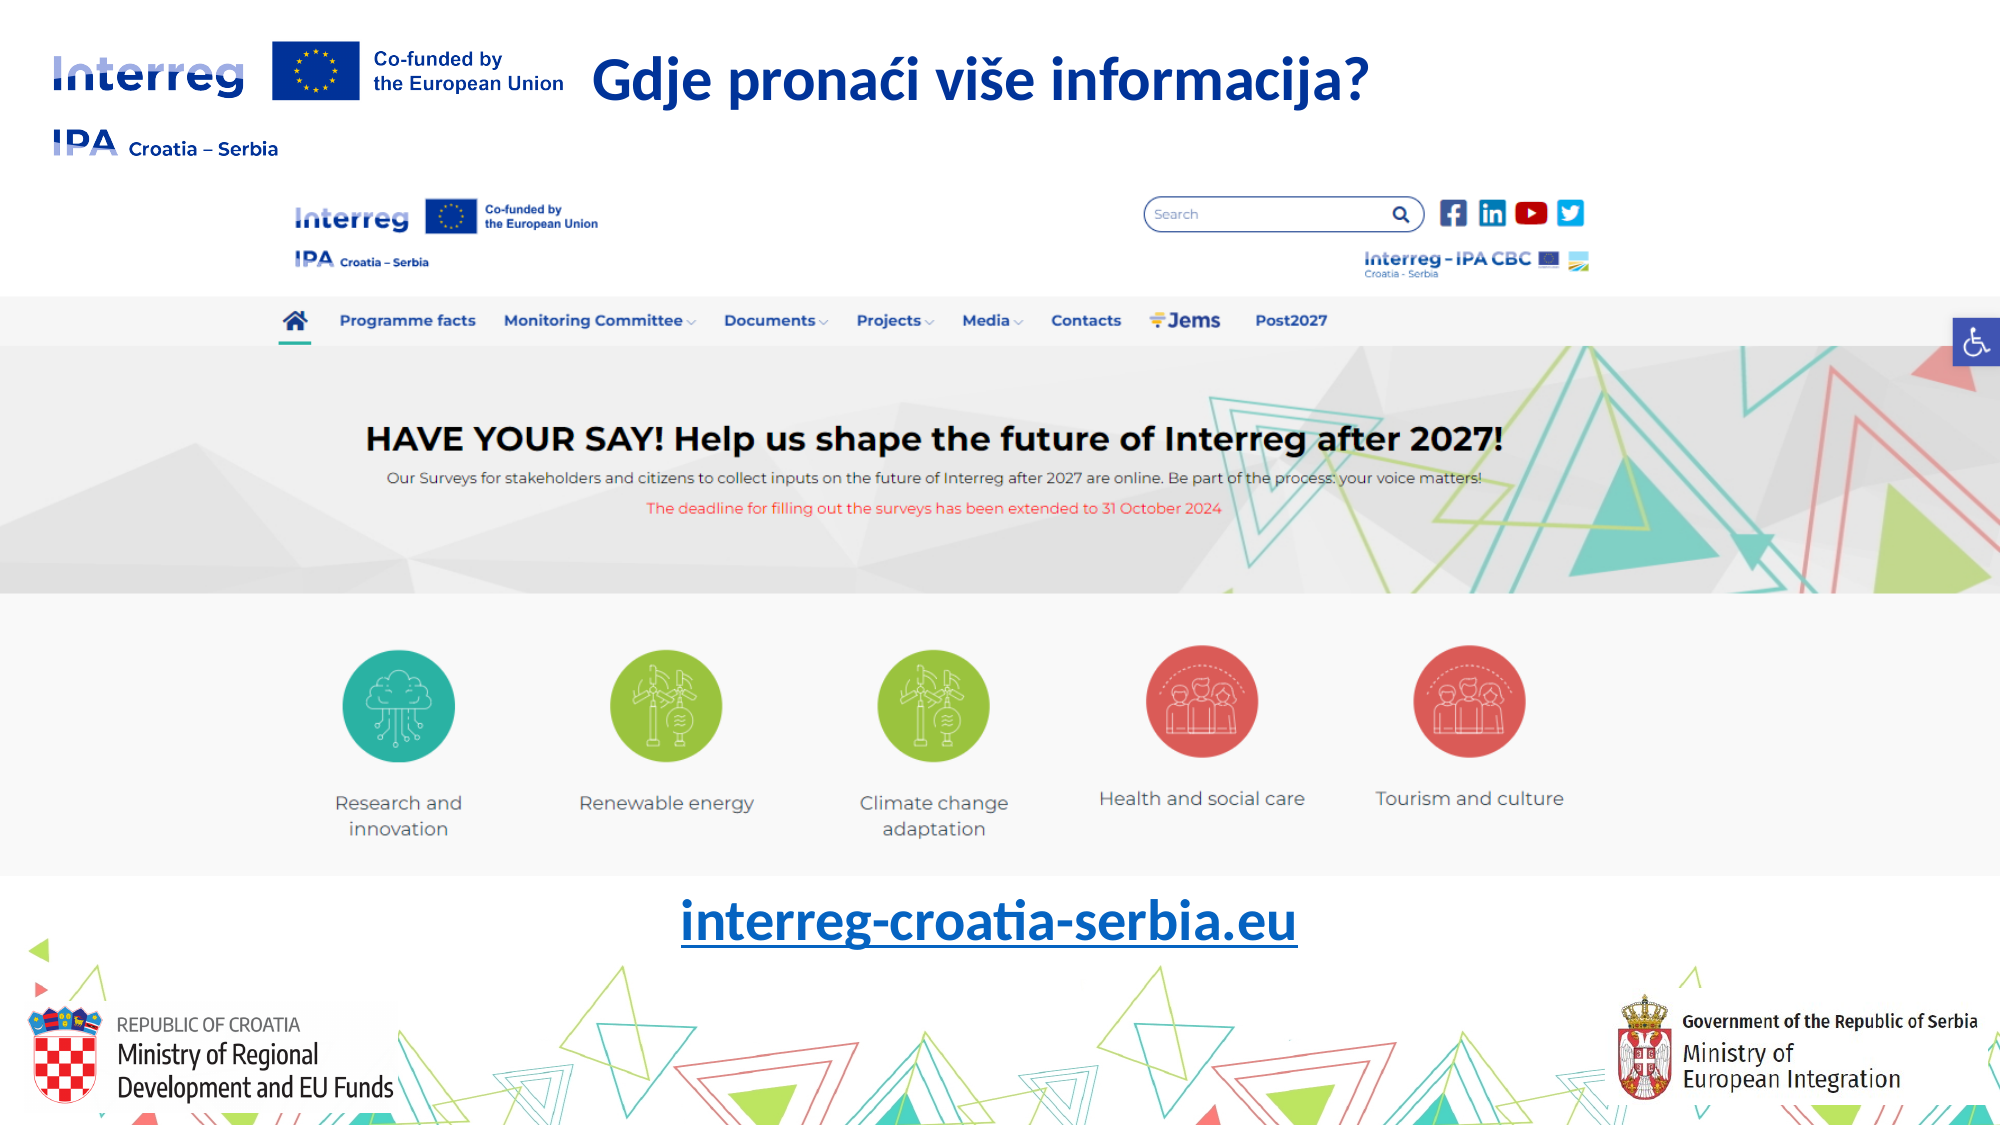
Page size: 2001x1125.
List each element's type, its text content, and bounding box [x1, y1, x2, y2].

picture [24, 934, 2000, 1125]
list Gdje pronaći više informacija? [593, 39, 1942, 126]
text_box interreg-croatia-serbia.eu [666, 876, 1334, 934]
picture [0, 12, 2000, 876]
